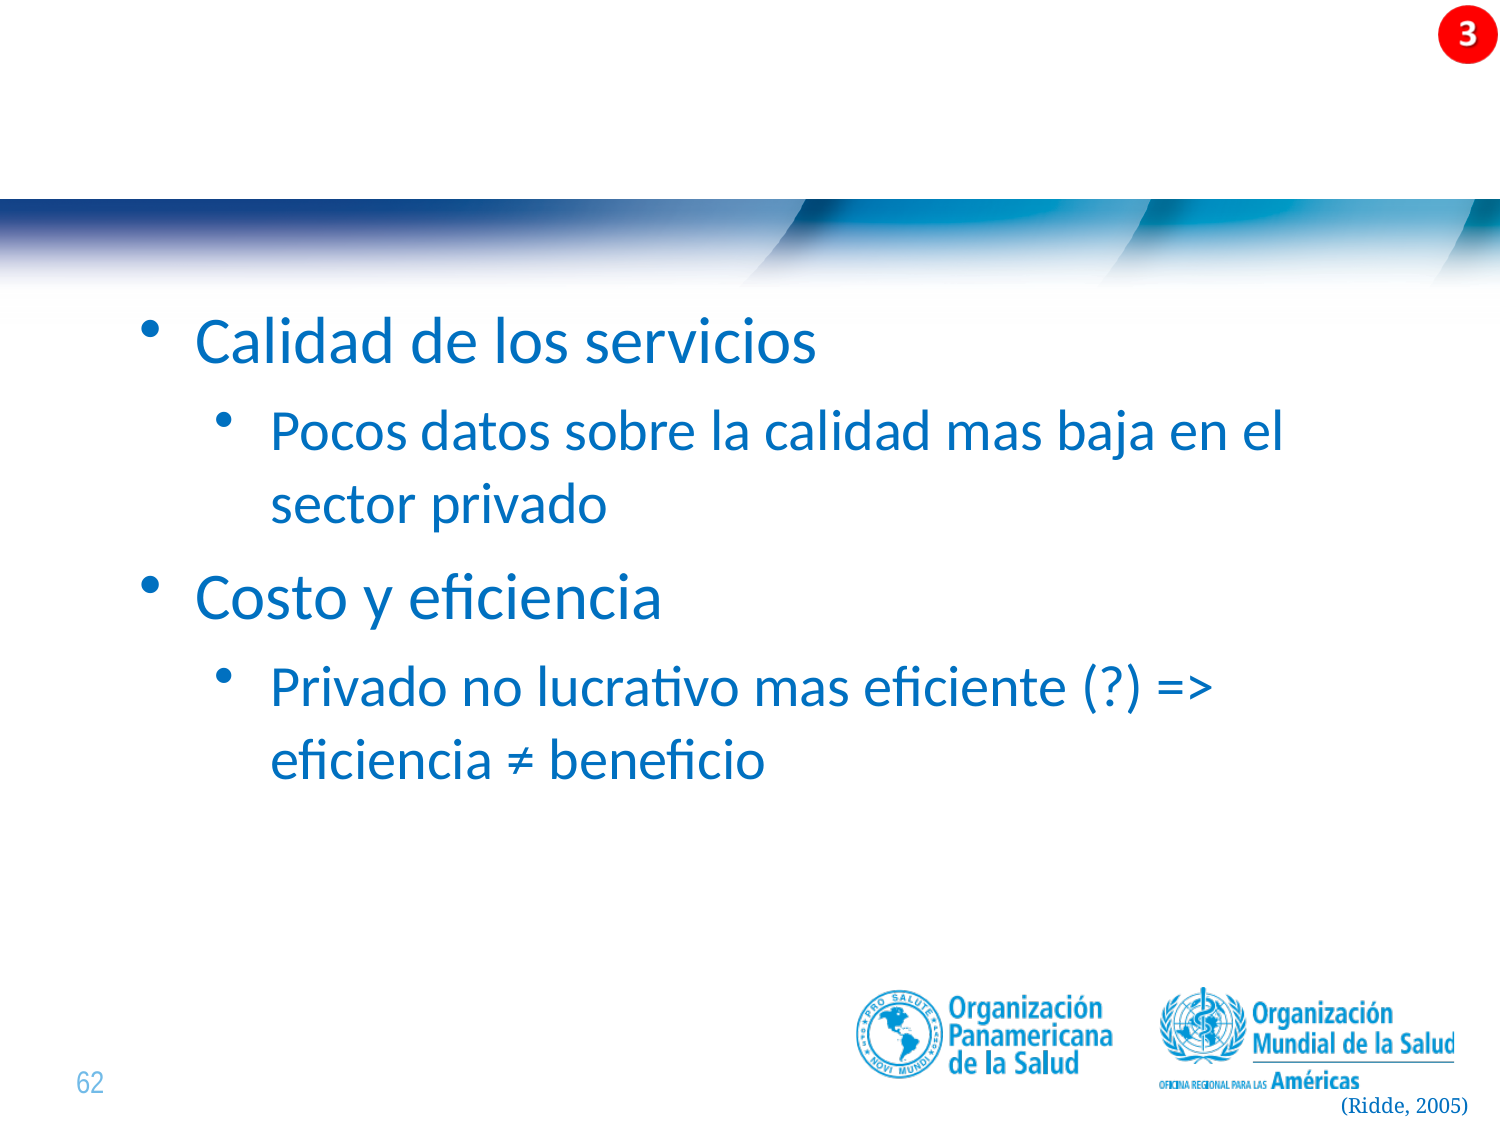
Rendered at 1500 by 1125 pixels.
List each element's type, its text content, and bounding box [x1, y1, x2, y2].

picture [0, 199, 1500, 325]
text_box Calidad de los servicios Pocos datos sobre la calidad mas baja en el sector privado Costo y eficiencia Privado no lucrativo mas eficiente (?) => eficiencia ≠ beneficio [124, 285, 1449, 1038]
picture [1433, 0, 1500, 84]
text_box (Ridde, 2005) [1326, 1085, 1490, 1125]
